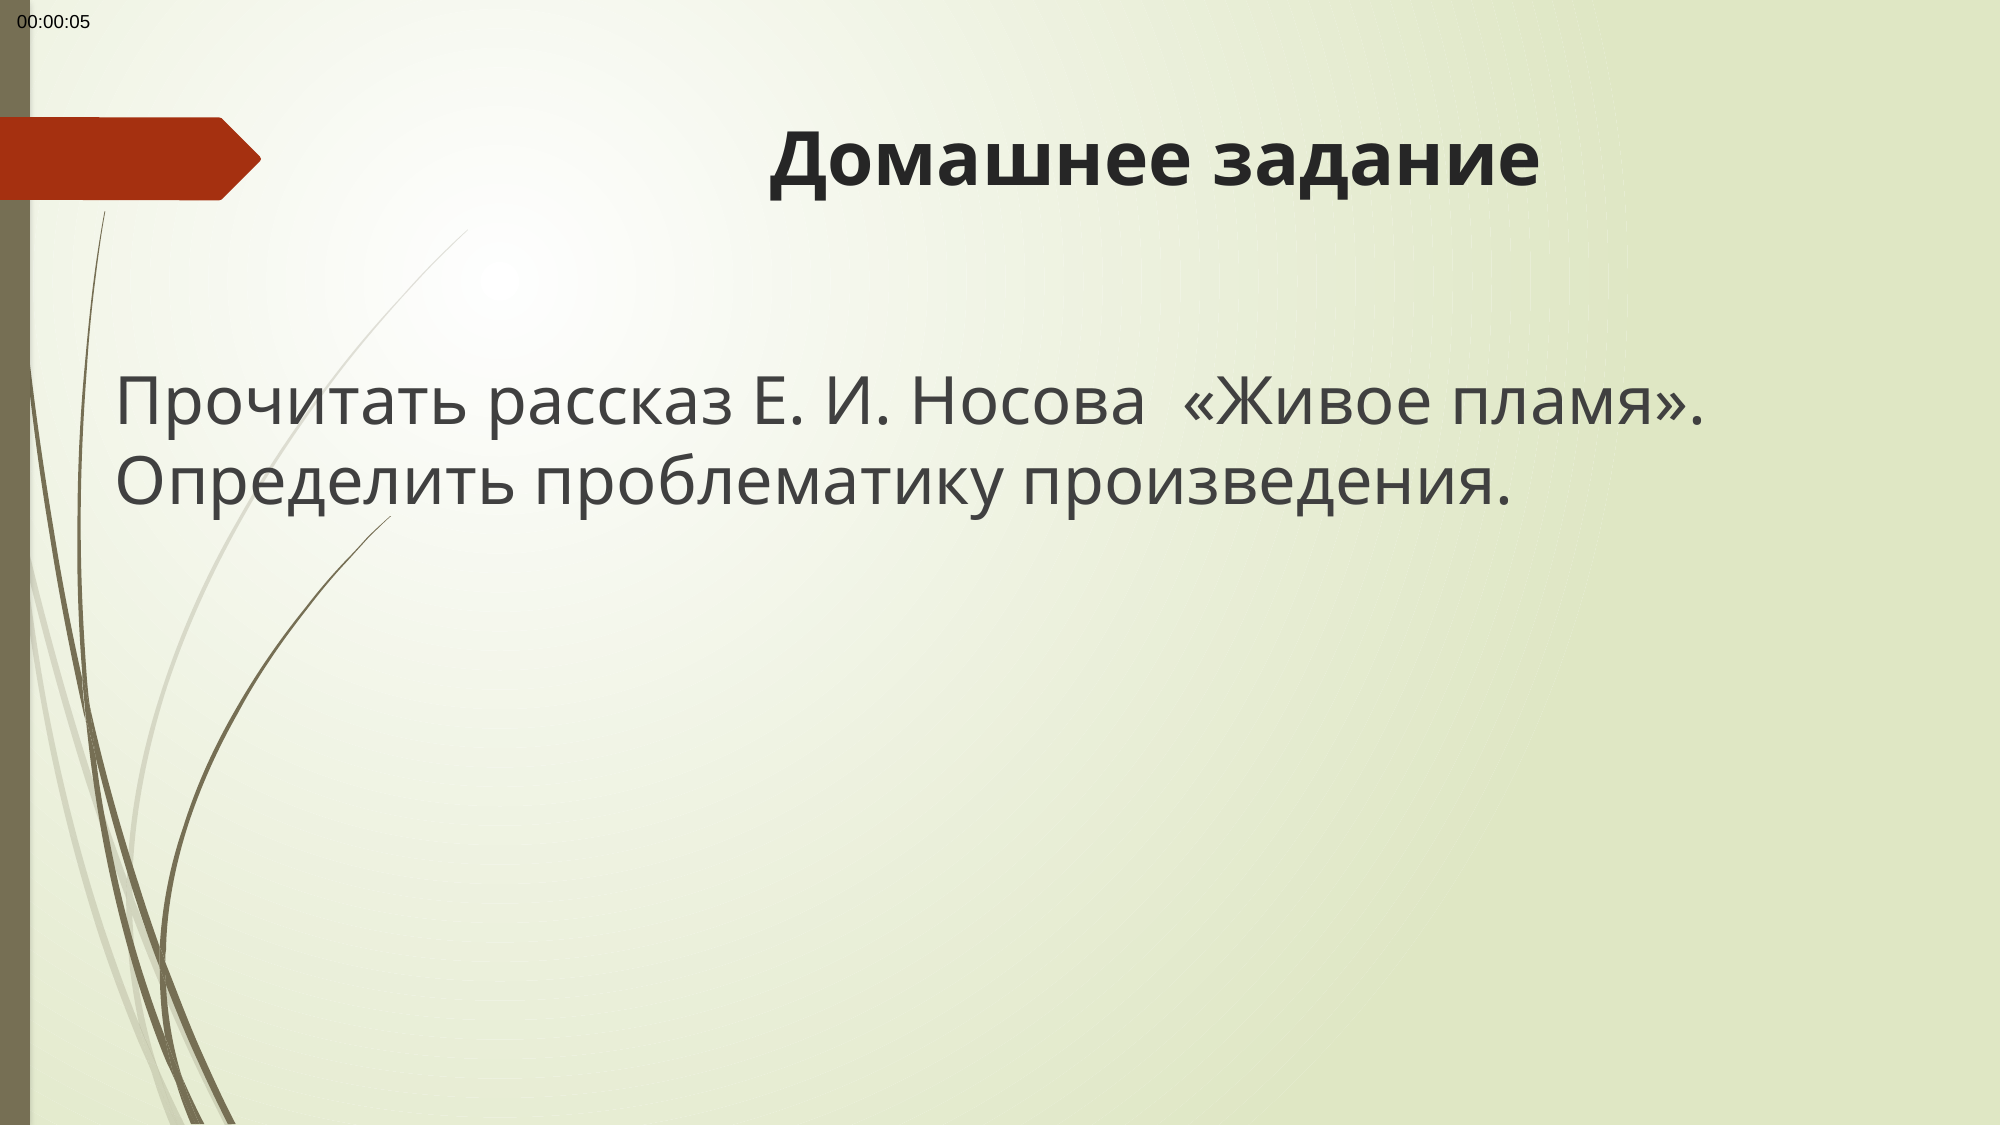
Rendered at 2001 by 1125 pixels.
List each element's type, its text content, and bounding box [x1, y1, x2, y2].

title Домашнее задание [425, 102, 1888, 313]
list Прочитать рассказ Е. И. Носова «Живое пламя». Определить проблематику произведения. [99, 350, 1888, 970]
text_box 00:00:05 [2, 2, 419, 40]
